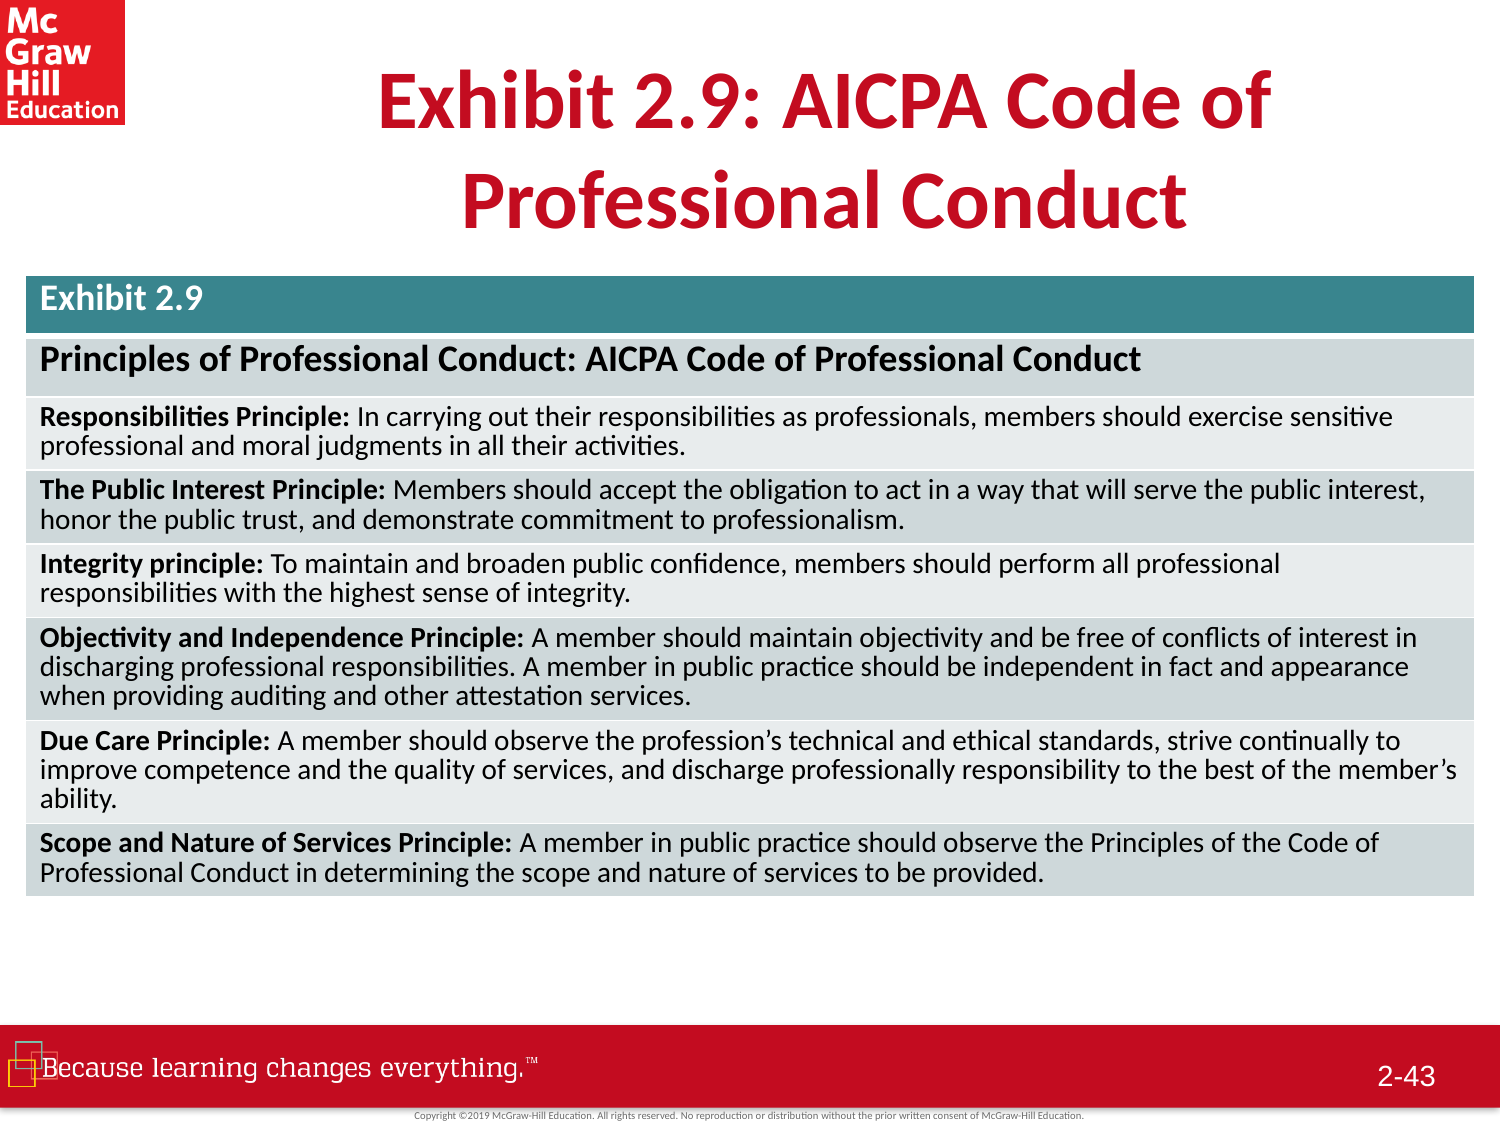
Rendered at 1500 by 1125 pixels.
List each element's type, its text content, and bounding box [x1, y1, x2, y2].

table_cell Integrity principle: To maintain and broaden public confidence, members should perform all professional responsibilities with the highest sense of integrity. [26, 545, 1474, 617]
title Exhibit 2.9: AICPA Code of Professional Conduct [150, 37, 1500, 138]
table_cell Responsibilities Principle: In carrying out their responsibilities as professionals, members should exercise sensitive professional and moral judgments in all their activities. [26, 398, 1474, 469]
table_cell Due Care Principle: A member should observe the profession’s technical and ethical standards, strive continually to improve competence and the quality of services, and discharge professionally responsibility to the best of the member’s ability. [26, 721, 1474, 823]
picture [0, 0, 125, 125]
table_header Exhibit 2.9 [26, 276, 1474, 333]
table_cell The Public Interest Principle: Members should accept the obligation to act in a way that will serve the public interest, honor the public trust, and demonstrate commitment to professionalism. [26, 471, 1474, 543]
table_cell Objectivity and Independence Principle: A member should maintain objectivity and be free of conflicts of interest in discharging professional responsibilities. A member in public practice should be independent in fact and appearance when providing auditing and other attestation services. [26, 618, 1474, 720]
slide_number 2-42 [1362, 1050, 1500, 1113]
table_cell Scope and Nature of Services Principle: A member in public practice should observe the Principles of the Code of Professional Conduct in determining the scope and nature of services to be provided. [26, 824, 1474, 896]
picture [8, 1041, 538, 1087]
table_cell Principles of Professional Conduct: AICPA Code of Professional Conduct [26, 339, 1474, 396]
